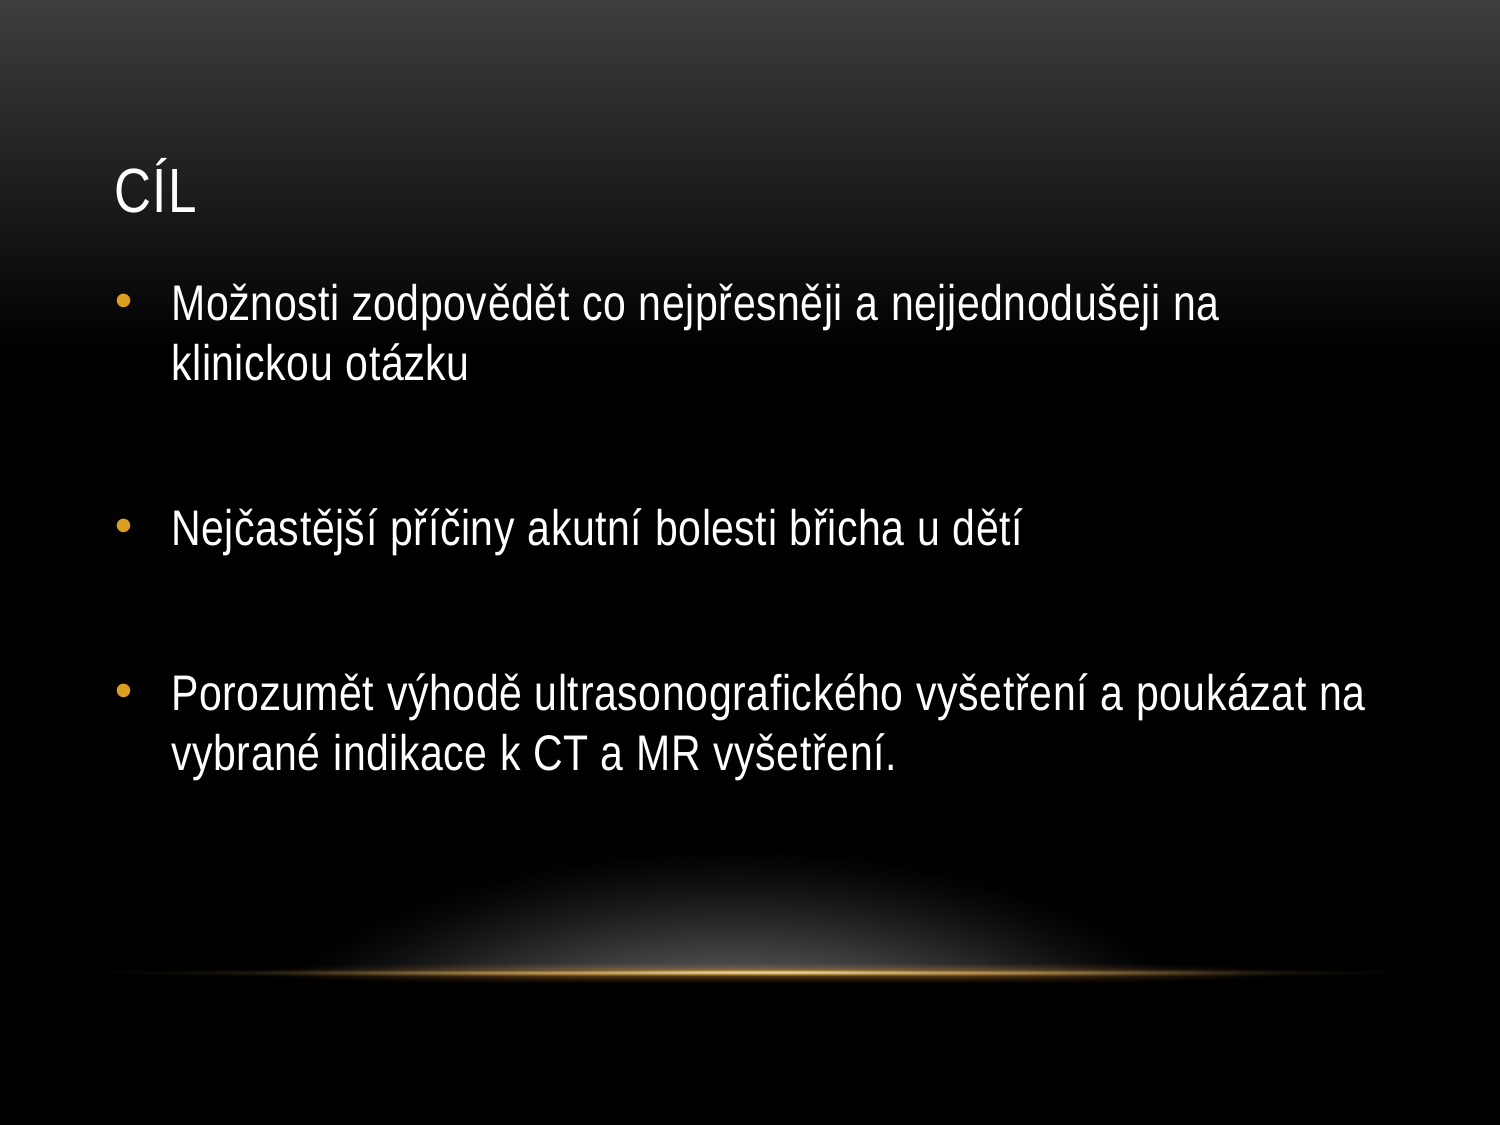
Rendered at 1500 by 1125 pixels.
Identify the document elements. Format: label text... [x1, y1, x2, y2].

title Cíl [99, 45, 1400, 233]
picture [0, 0, 1500, 1125]
list Možnosti zodpovědět co nejpřesněji a nejjednodušeji na klinickou otázku Nejčastější příčiny akutní bolesti břicha u dětí Porozumět výhodě ultrasonografického vyšetření a poukázat na vybrané indikace k CT a MR vyšetření. [99, 262, 1400, 938]
